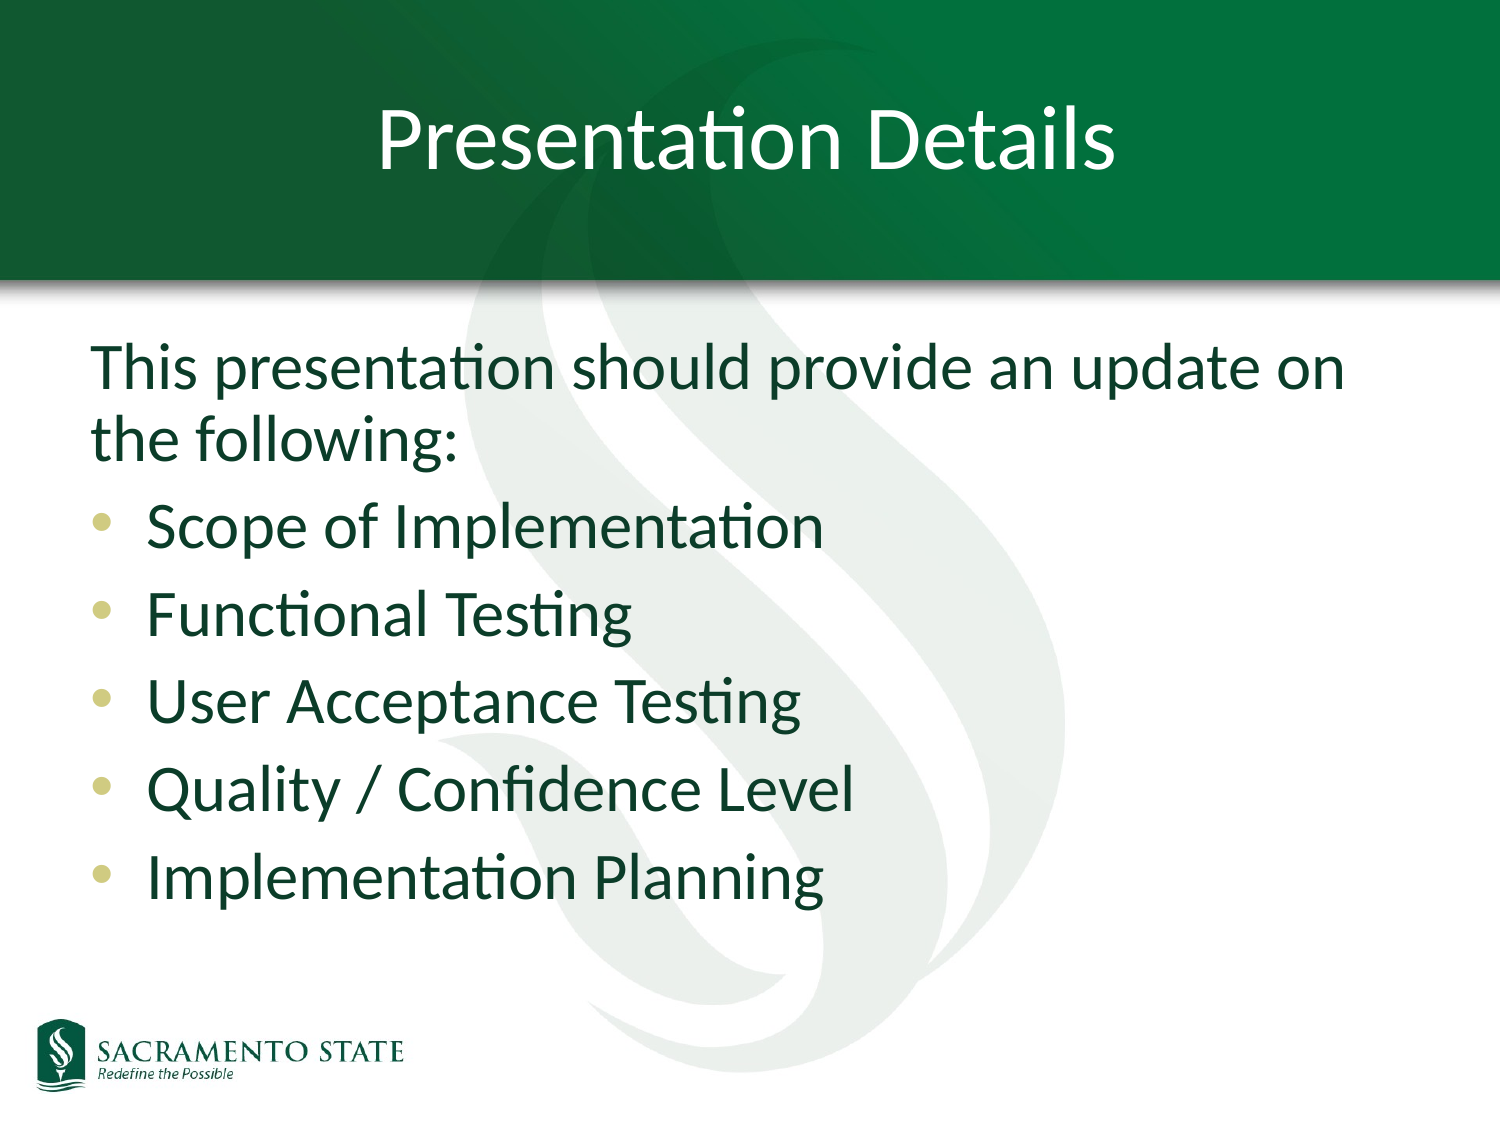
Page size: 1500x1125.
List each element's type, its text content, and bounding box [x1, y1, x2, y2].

picture [0, 0, 1500, 1094]
title Presentation Details [258, 76, 1242, 266]
text_box This presentation should provide an update on the following: Scope of Implementation Functional Testing User Acceptance Testing Quality / Confidence Level Implementation Planning [87, 319, 1354, 914]
